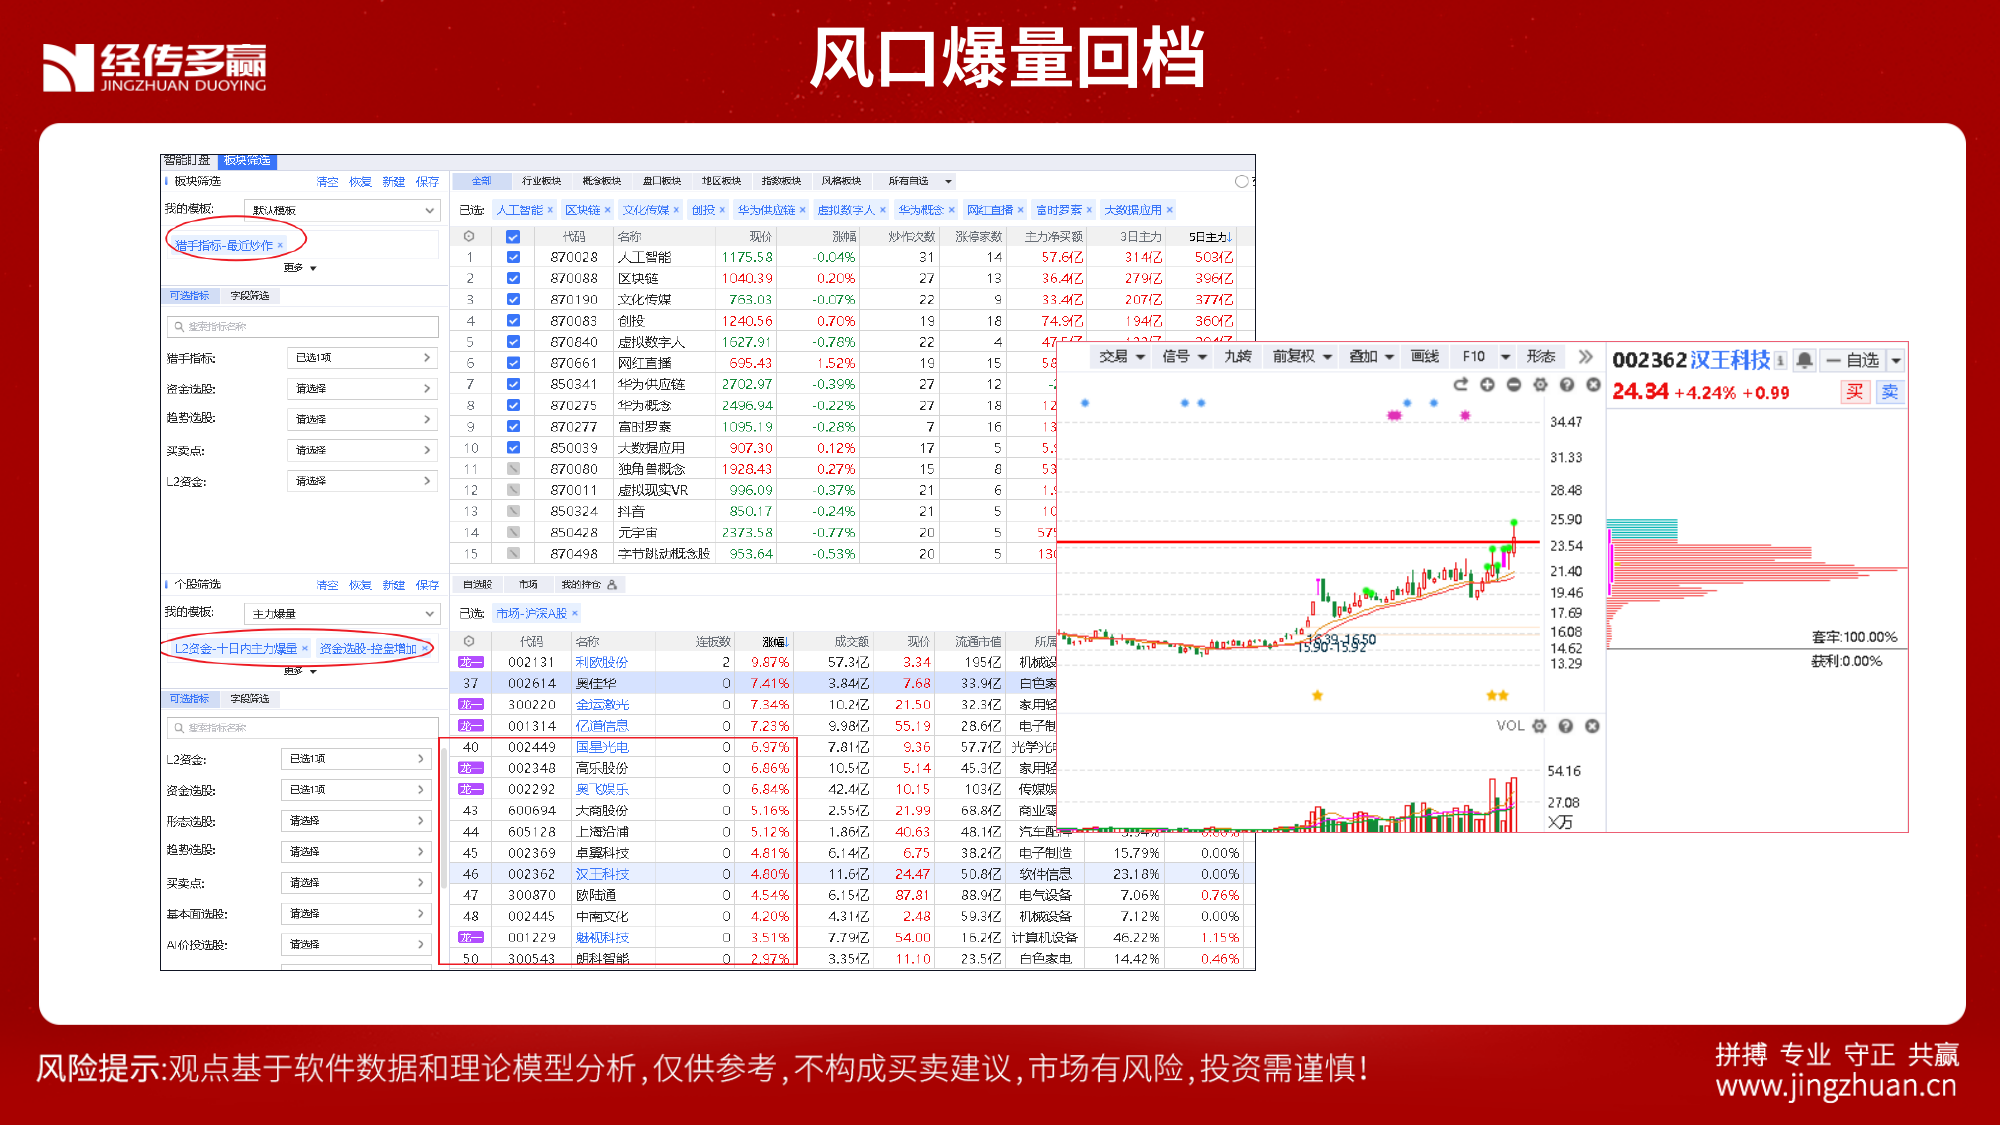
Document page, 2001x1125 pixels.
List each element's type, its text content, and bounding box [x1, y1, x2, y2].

picture [0, 0, 2000, 1125]
text_box 风口爆量回档 [494, 0, 1450, 105]
